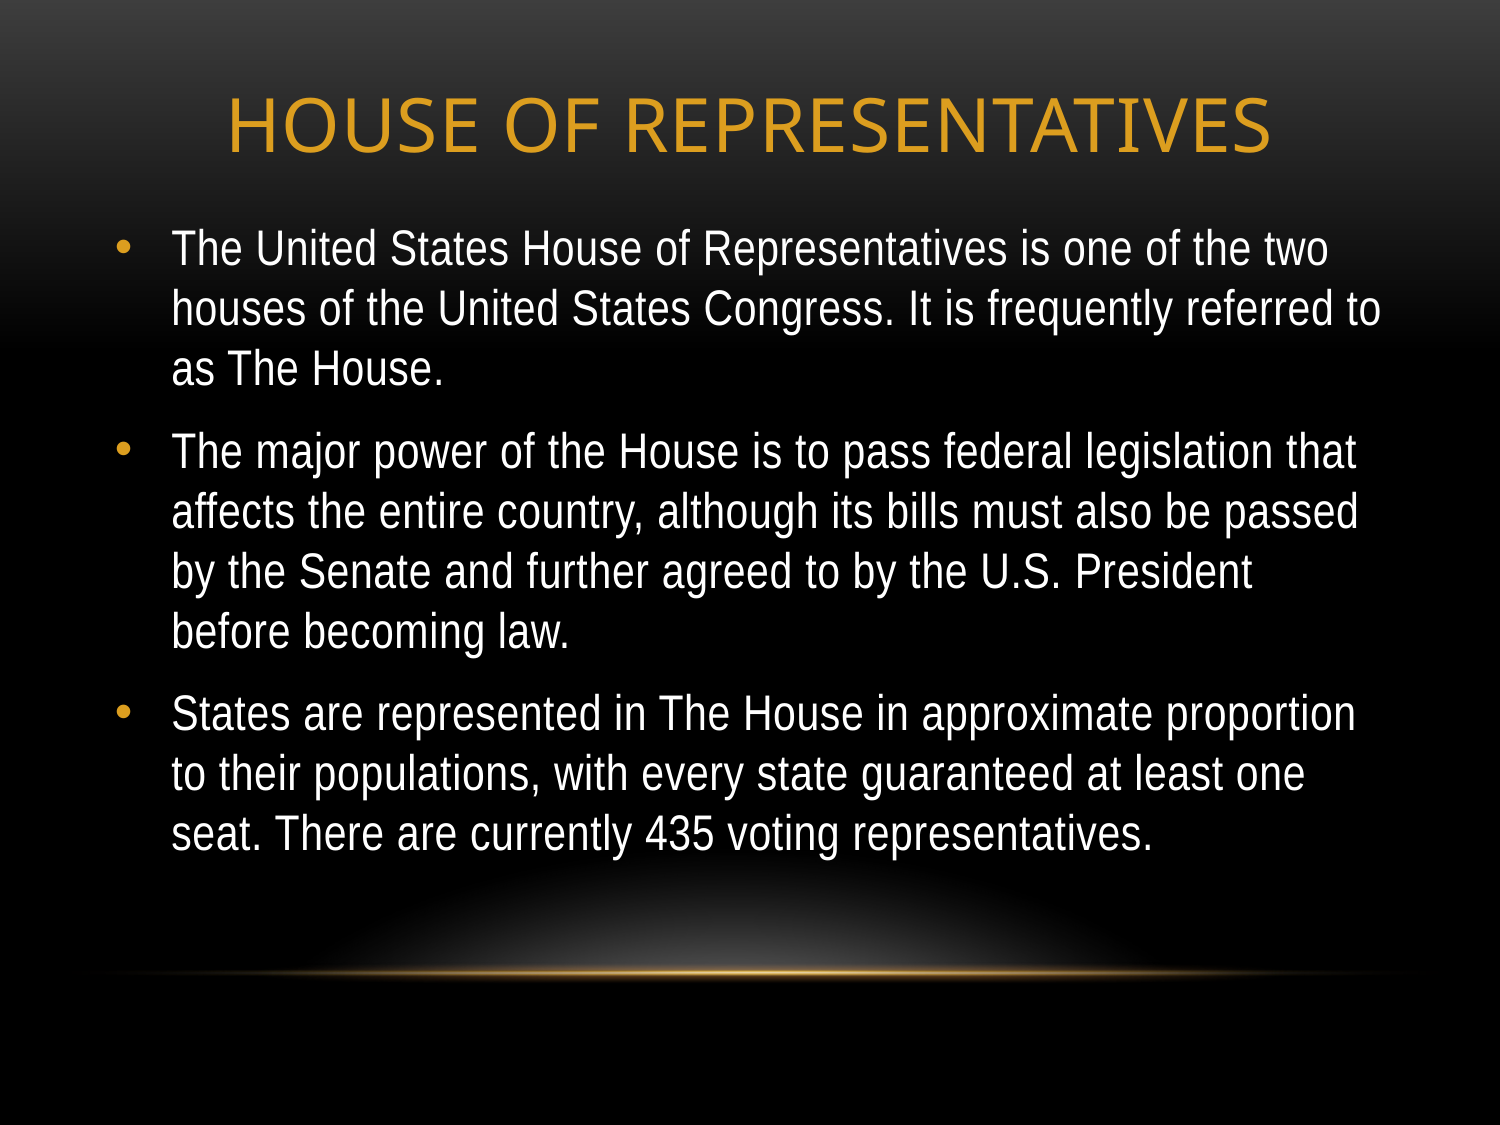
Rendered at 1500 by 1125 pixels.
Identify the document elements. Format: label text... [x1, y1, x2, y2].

list The United States House of Representatives is one of the two houses of the United States Congress. It is frequently referred to as The House. The major power of the House is to pass federal legislation that affects the entire country, although its bills must also be passed by the Senate and further agreed to by the U.S. President before becoming law. States are represented in The House in approximate proportion to their populations, with every state guaranteed at least one seat. There are currently 435 voting representatives. [99, 208, 1400, 938]
picture [0, 0, 1500, 1125]
title House of Representatives [99, 59, 1400, 175]
